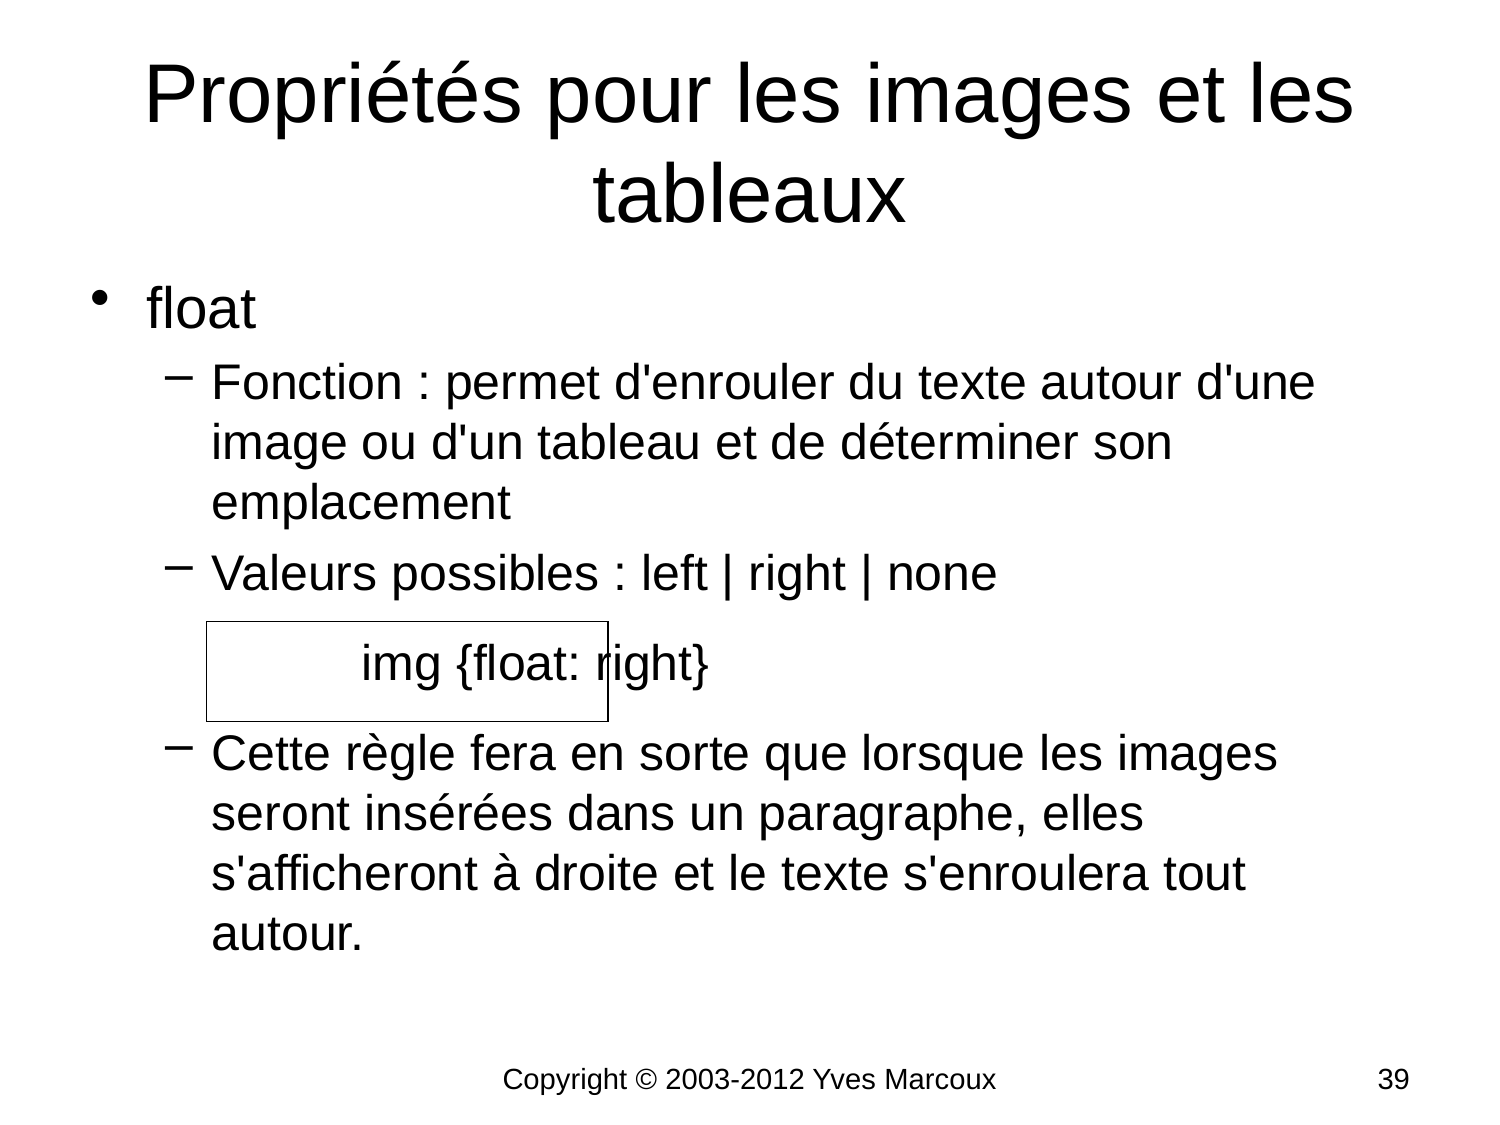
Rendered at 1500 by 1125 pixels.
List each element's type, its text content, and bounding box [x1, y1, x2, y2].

title Propriétés pour les images et les tableaux [74, 44, 1426, 233]
text_box [206, 621, 609, 722]
footer Copyright © 2003-2012 Yves Marcoux [430, 1024, 1070, 1103]
slide_number 39 [1074, 1024, 1426, 1103]
list float Fonction : permet d'enrouler du texte autour d'une image ou d'un tableau et de déterminer son emplacement Valeurs possibles : left | right | none img {float: right} Cette règle fera en sorte que lorsque les images seront insérées dans un paragraphe, elles s'afficheront à droite et le texte s'enroulera tout autour. [74, 262, 1426, 1006]
